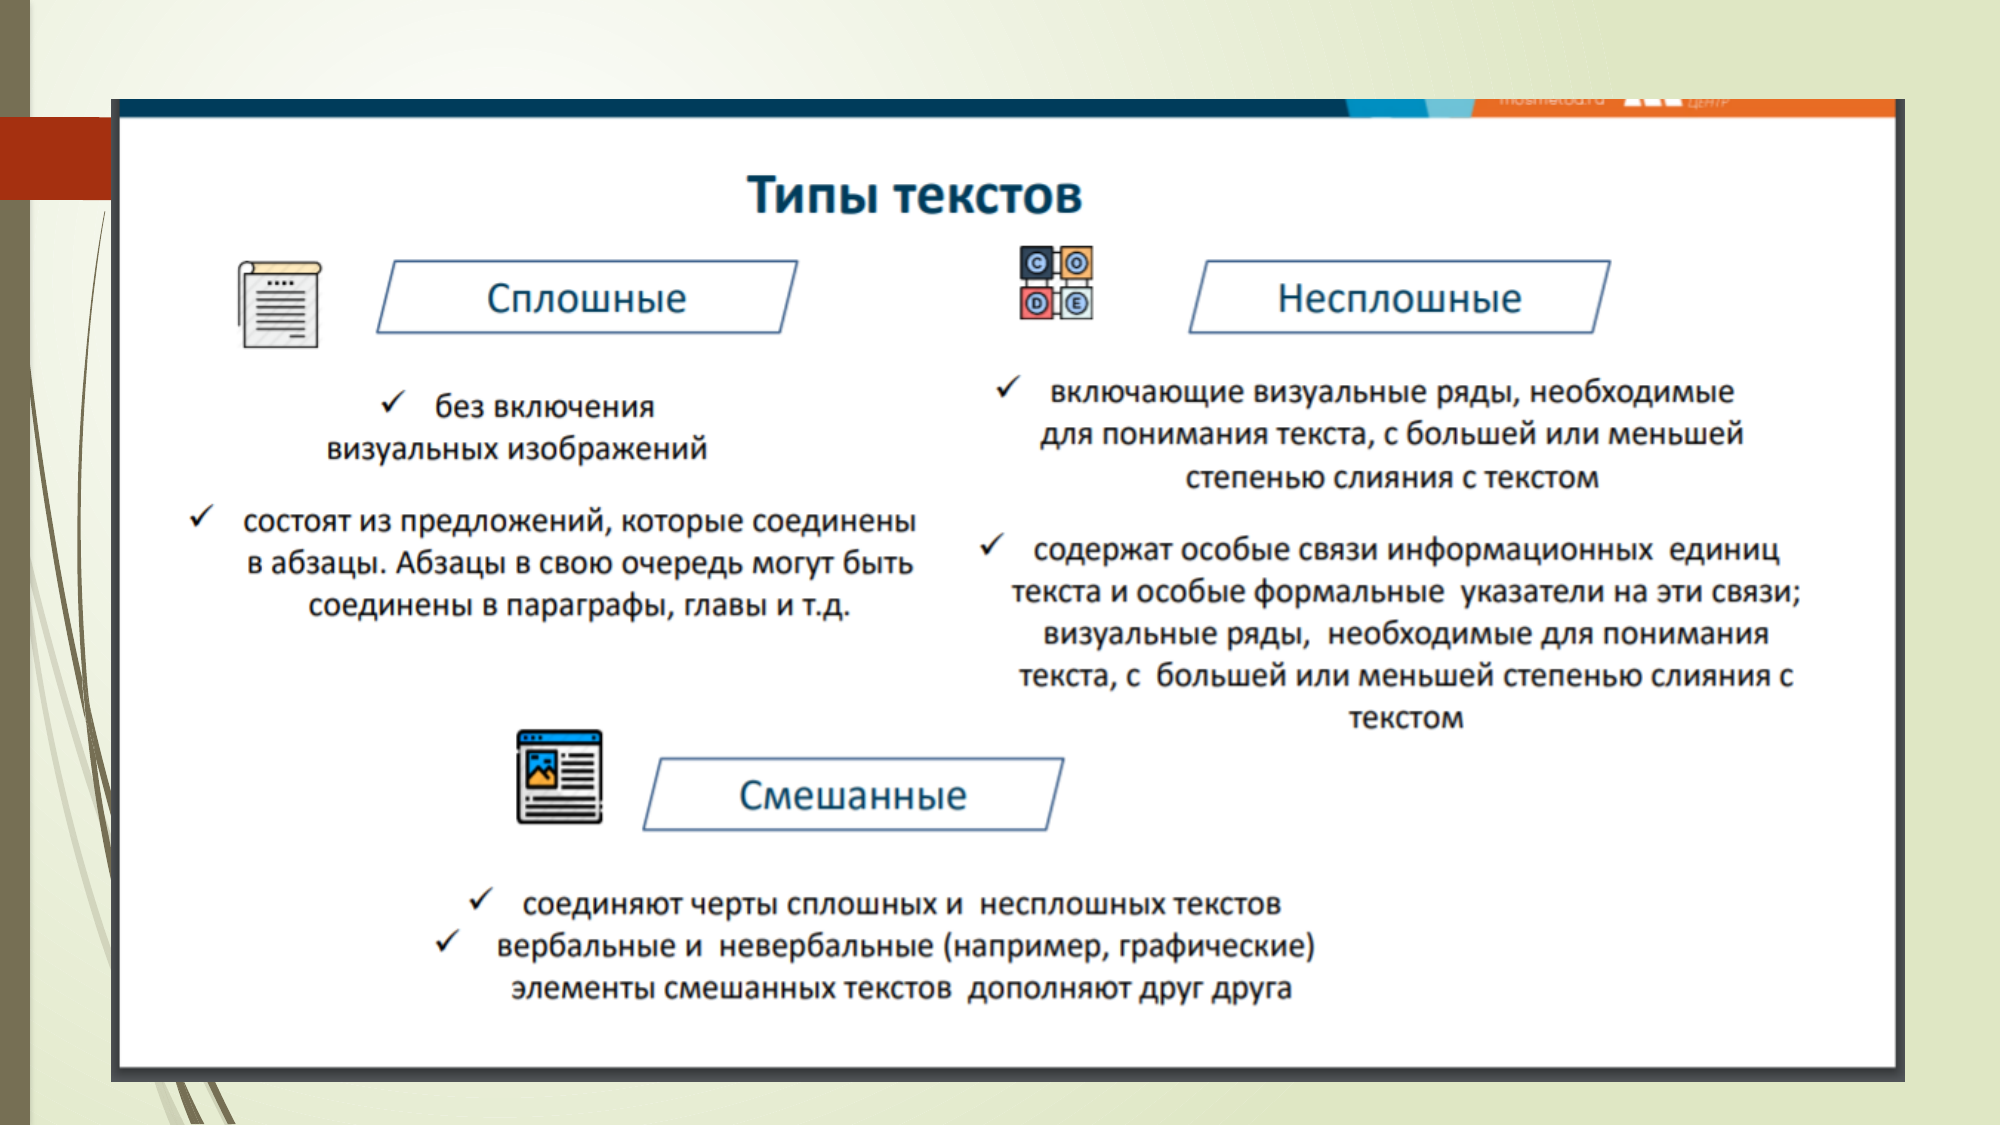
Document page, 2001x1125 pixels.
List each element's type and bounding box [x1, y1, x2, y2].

list [111, 99, 1905, 1082]
